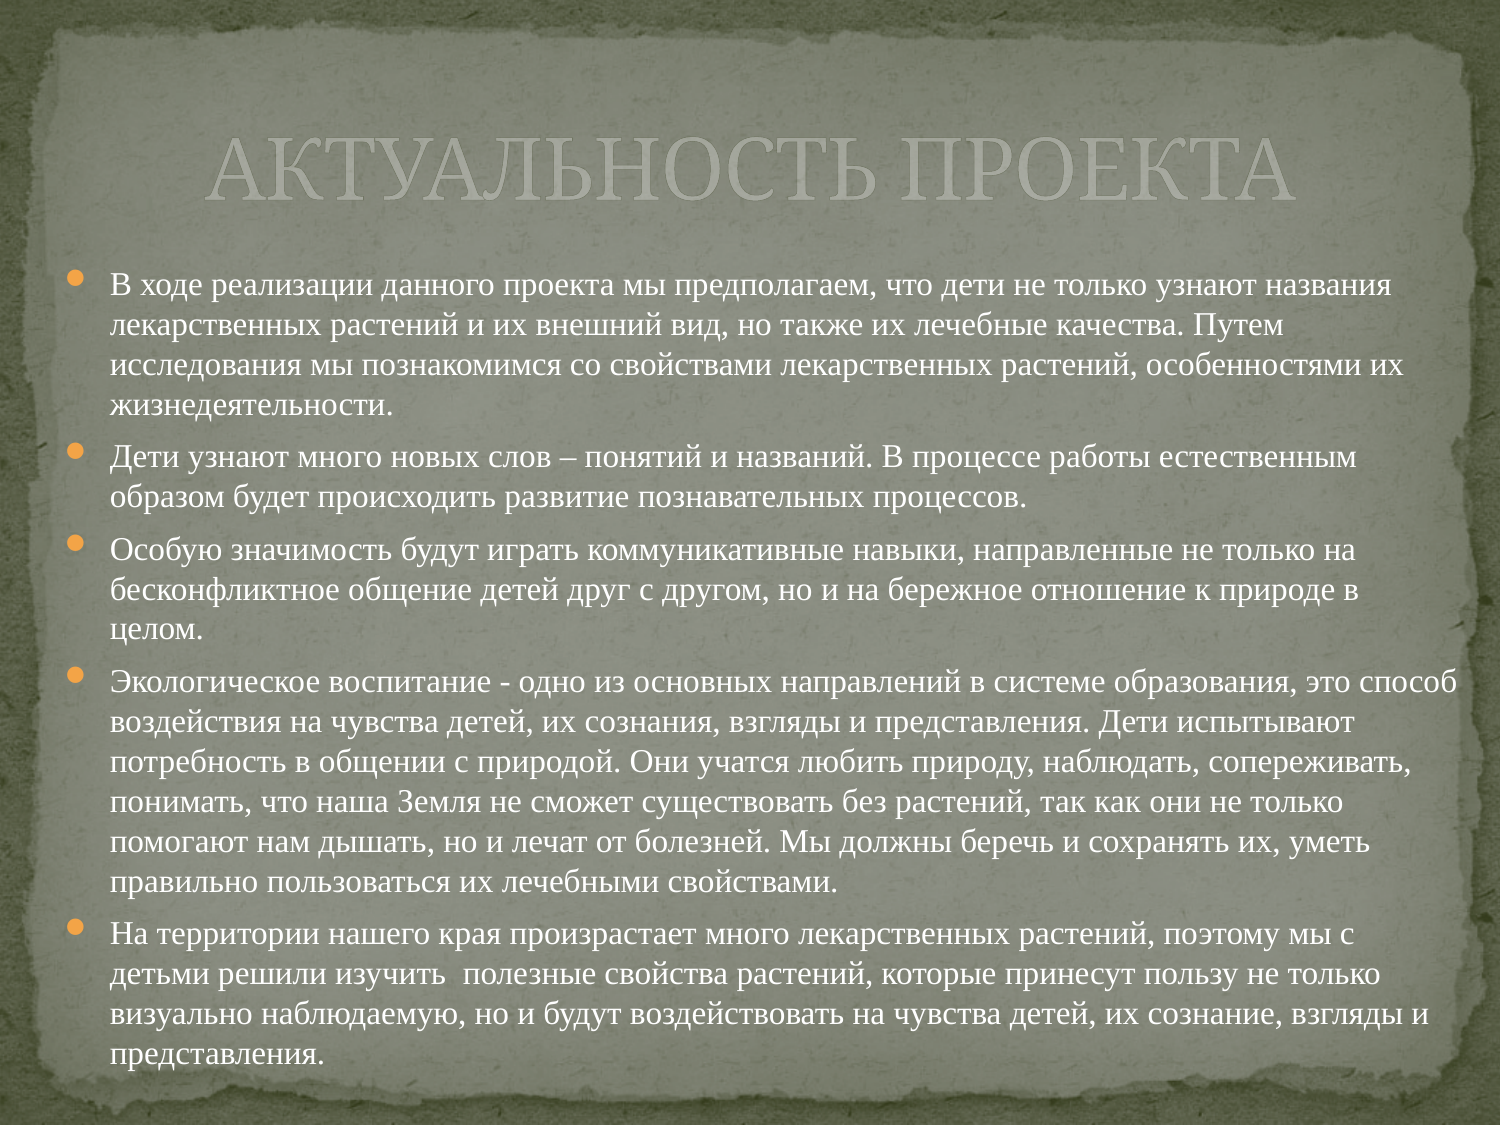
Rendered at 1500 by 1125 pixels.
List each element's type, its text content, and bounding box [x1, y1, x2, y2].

list В ходе реализации данного проекта мы предполагаем, что дети не только узнают названия лекарственных растений и их внешний вид, но также их лечебные качества. Путем исследования мы познакомимся со свойствами лекарственных растений, особенностями их жизнедеятельности. Дети узнают много новых слов – понятий и названий. В процессе работы естественным образом будет происходить развитие познавательных процессов. Особую значимость будут играть коммуникативные навыки, направленные не только на бесконфликтное общение детей друг с другом, но и на бережное отношение к природе в целом. Экологическое воспитание - одно из основных направлений в системе образования, это способ воздействия на чувства детей, их сознания, взгляды и представления. Дети испытывают потребность в общении с природой. Они учатся любить природу, наблюдать, сопереживать, понимать, что наша Земля не сможет существовать без растений, так как они не только помогают нам дышать, но и лечат от болезней. Мы должны беречь и сохранять их, уметь правильно пользоваться их лечебными свойствами. На территории нашего края произрастает много лекарственных растений, поэтому мы с детьми решили изучить полезные свойства растений, которые принесут пользу не только визуально наблюдаемую, но и будут воздействовать на чувства детей, их сознание, взгляды и представления. [50, 254, 1475, 1102]
title АКТУАЛЬНОСТЬ ПРОЕКТА [74, 24, 1425, 225]
